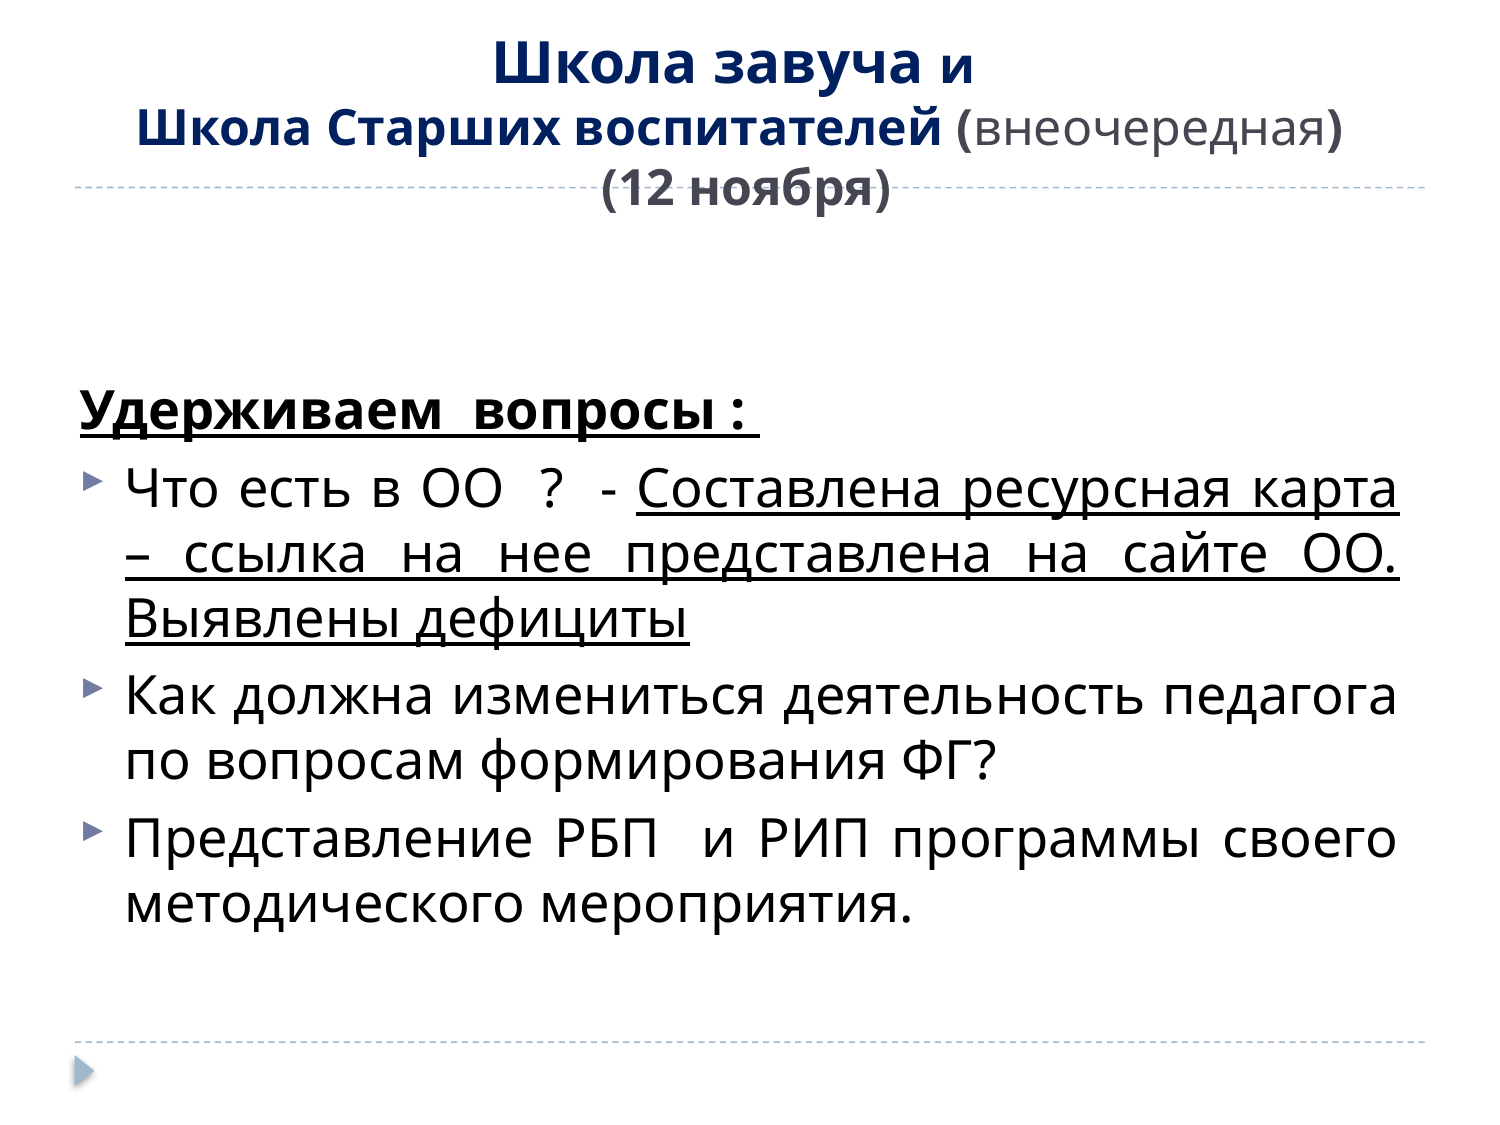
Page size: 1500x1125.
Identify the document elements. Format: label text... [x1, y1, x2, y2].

list Удерживаем вопросы : Что есть в ОО ? - Составлена ресурсная карта – ссылка на нее представлена на сайте ОО. Выявлены дефициты Как должна измениться деятельность педагога по вопросам формирования ФГ? Представление РБП и РИП программы своего методического мероприятия. [64, 290, 1415, 1012]
title Школа завуча и Школа Старших воспитателей (внеочередная) (12 ноября) [64, 54, 1415, 290]
